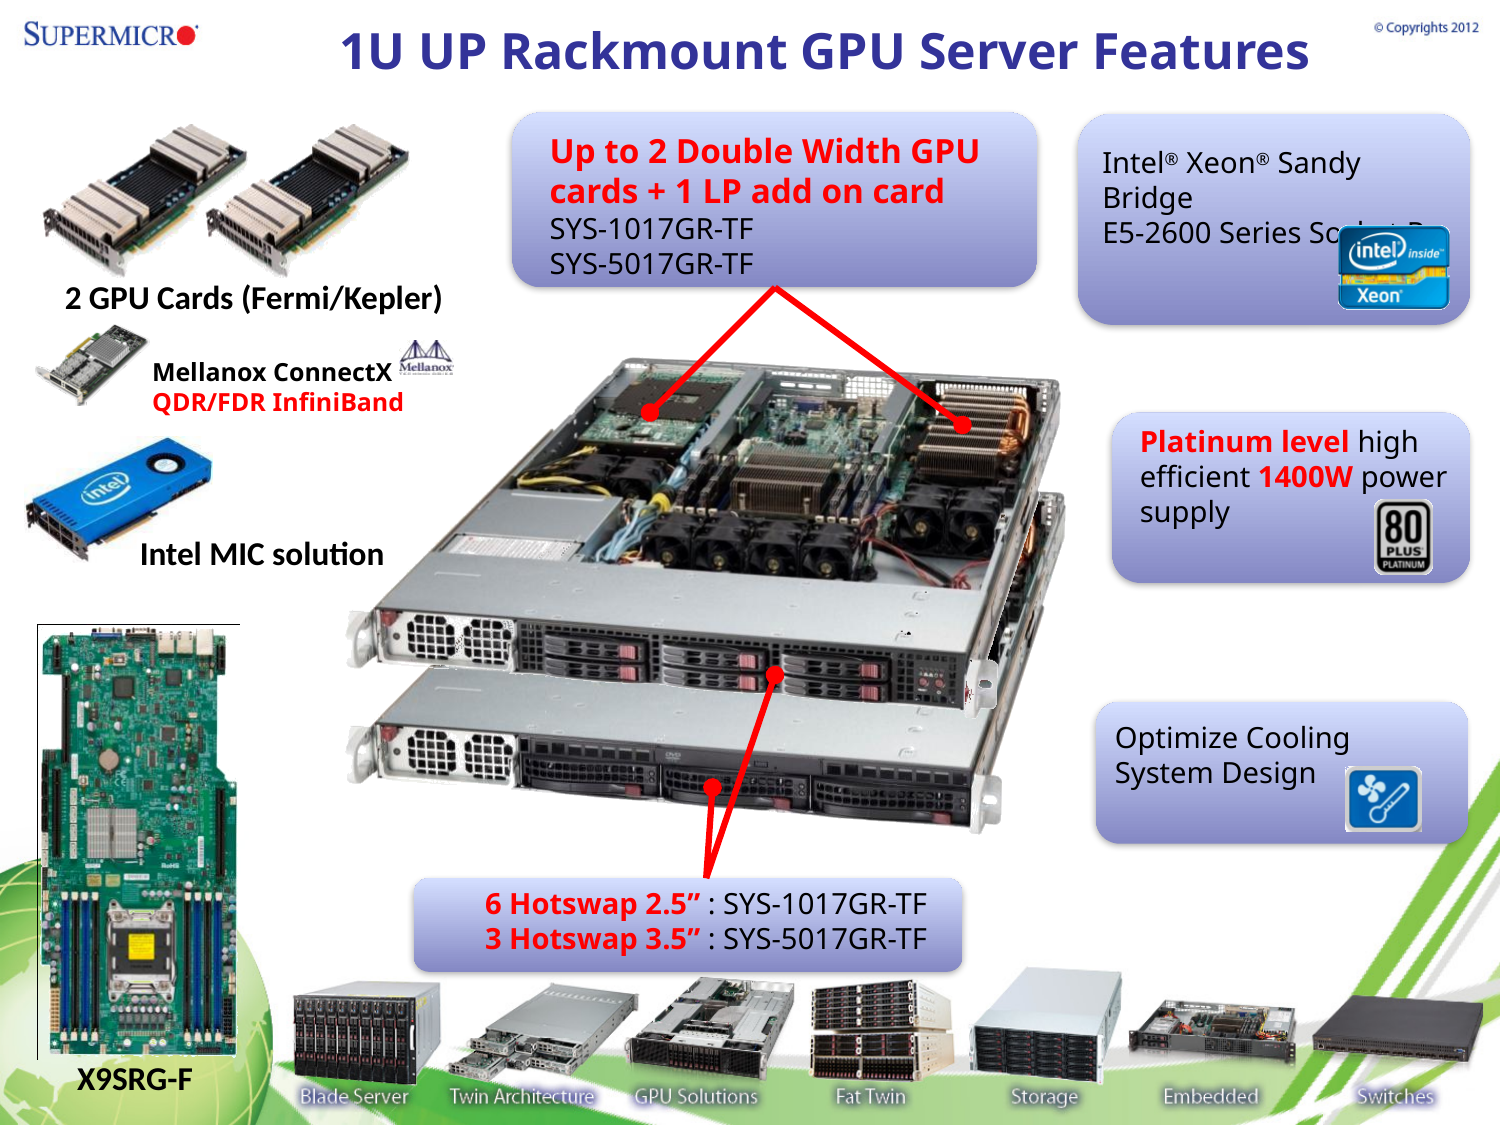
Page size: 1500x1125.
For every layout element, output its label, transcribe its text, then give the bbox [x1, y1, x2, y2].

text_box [413, 877, 976, 973]
text_box Mellanox ConnectX QDR/FDR InfiniBand [137, 349, 336, 424]
title 1U UP Rackmount GPU Server Features [149, 0, 1500, 101]
text_box [1456, 258, 1471, 318]
text_box Intel MIC solution [124, 524, 331, 580]
text_box [1096, 701, 1468, 844]
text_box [705, 674, 776, 879]
text_box [512, 112, 1031, 287]
text_box Platinum level high efficient 1400W power supply [1125, 416, 1463, 536]
text_box 2 GPU Cards (Fermi/Kepler) [49, 269, 500, 325]
text_box X9SRG-F [62, 1068, 225, 1105]
text_box Intel® Xeon® Sandy Bridge E5-2600 Series Socket R [1087, 137, 1471, 258]
picture [0, 0, 1500, 1125]
text_box [1112, 417, 1373, 583]
text_box Optimize Cooling System Design [1100, 712, 1451, 798]
text_box [1077, 113, 1469, 325]
text_box [1434, 422, 1470, 583]
text_box [1127, 412, 1456, 416]
text_box Up to 2 Double Width GPU cards + 1 LP add on card SYS-1017GR-TF SYS-5017GR-TF [534, 123, 1038, 288]
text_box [774, 287, 963, 426]
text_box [649, 287, 772, 413]
